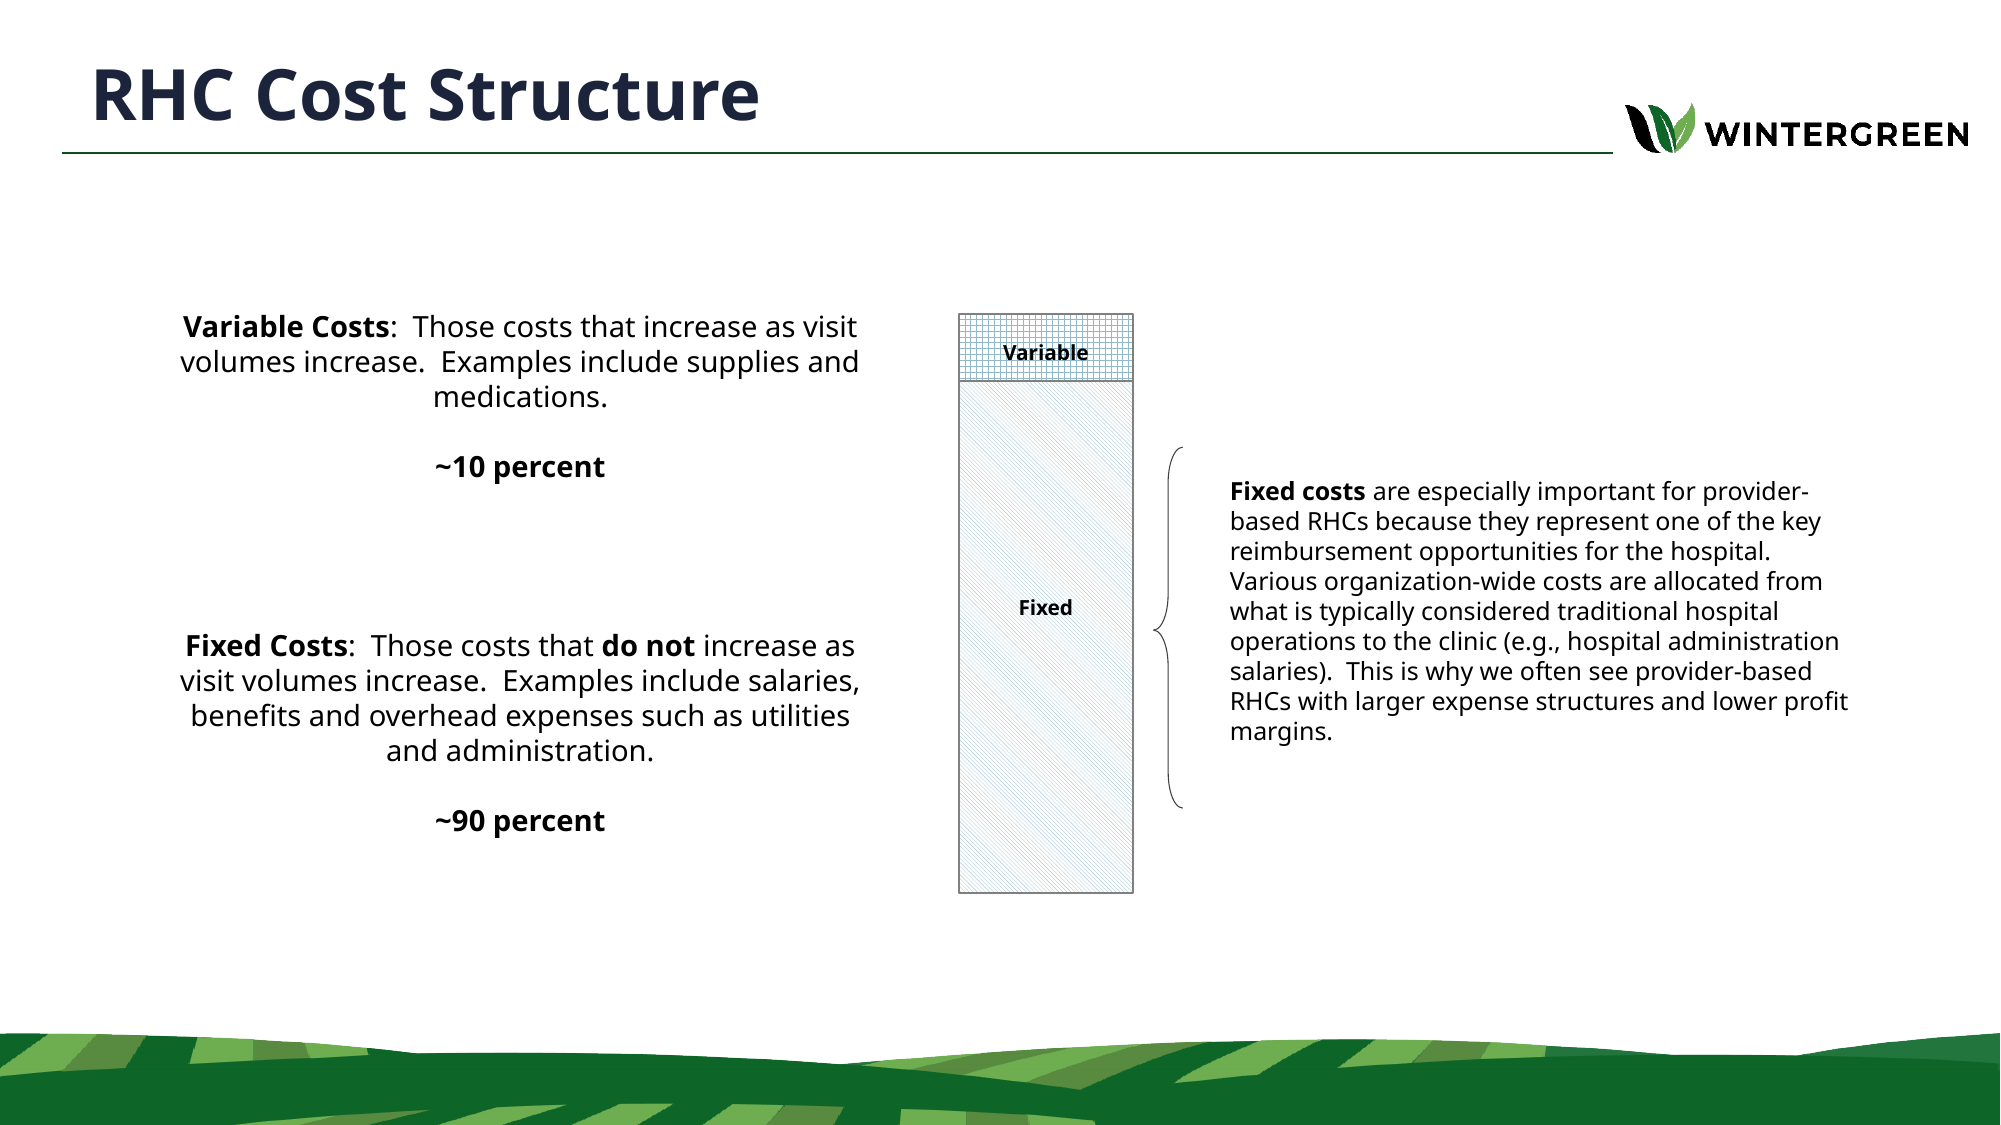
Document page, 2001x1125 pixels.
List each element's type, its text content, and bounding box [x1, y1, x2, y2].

title RHC Cost Structure [75, 45, 1635, 144]
picture [0, 1025, 2000, 1125]
picture [1625, 102, 1968, 153]
text_box Fixed Costs: Those costs that do not increase as visit volumes increase. Examples include salaries, benefits and overhead expenses such as utilities and administration. ~90 percent [149, 619, 891, 845]
text_box Variable Costs: Those costs that increase as visit volumes increase. Examples include supplies and medications. ~10 percent [149, 301, 891, 491]
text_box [959, 313, 1133, 893]
text_box [1152, 446, 1183, 809]
text_box Fixed costs are especially important for provider-based RHCs because they represent one of the key reimbursement opportunities for the hospital. Various organization-wide costs are allocated from what is typically considered traditional hospital operations to the clinic (e.g., hospital administration salaries). This is why we often see provider-based RHCs with larger expense structures and lower profit margins. [1215, 468, 1875, 753]
